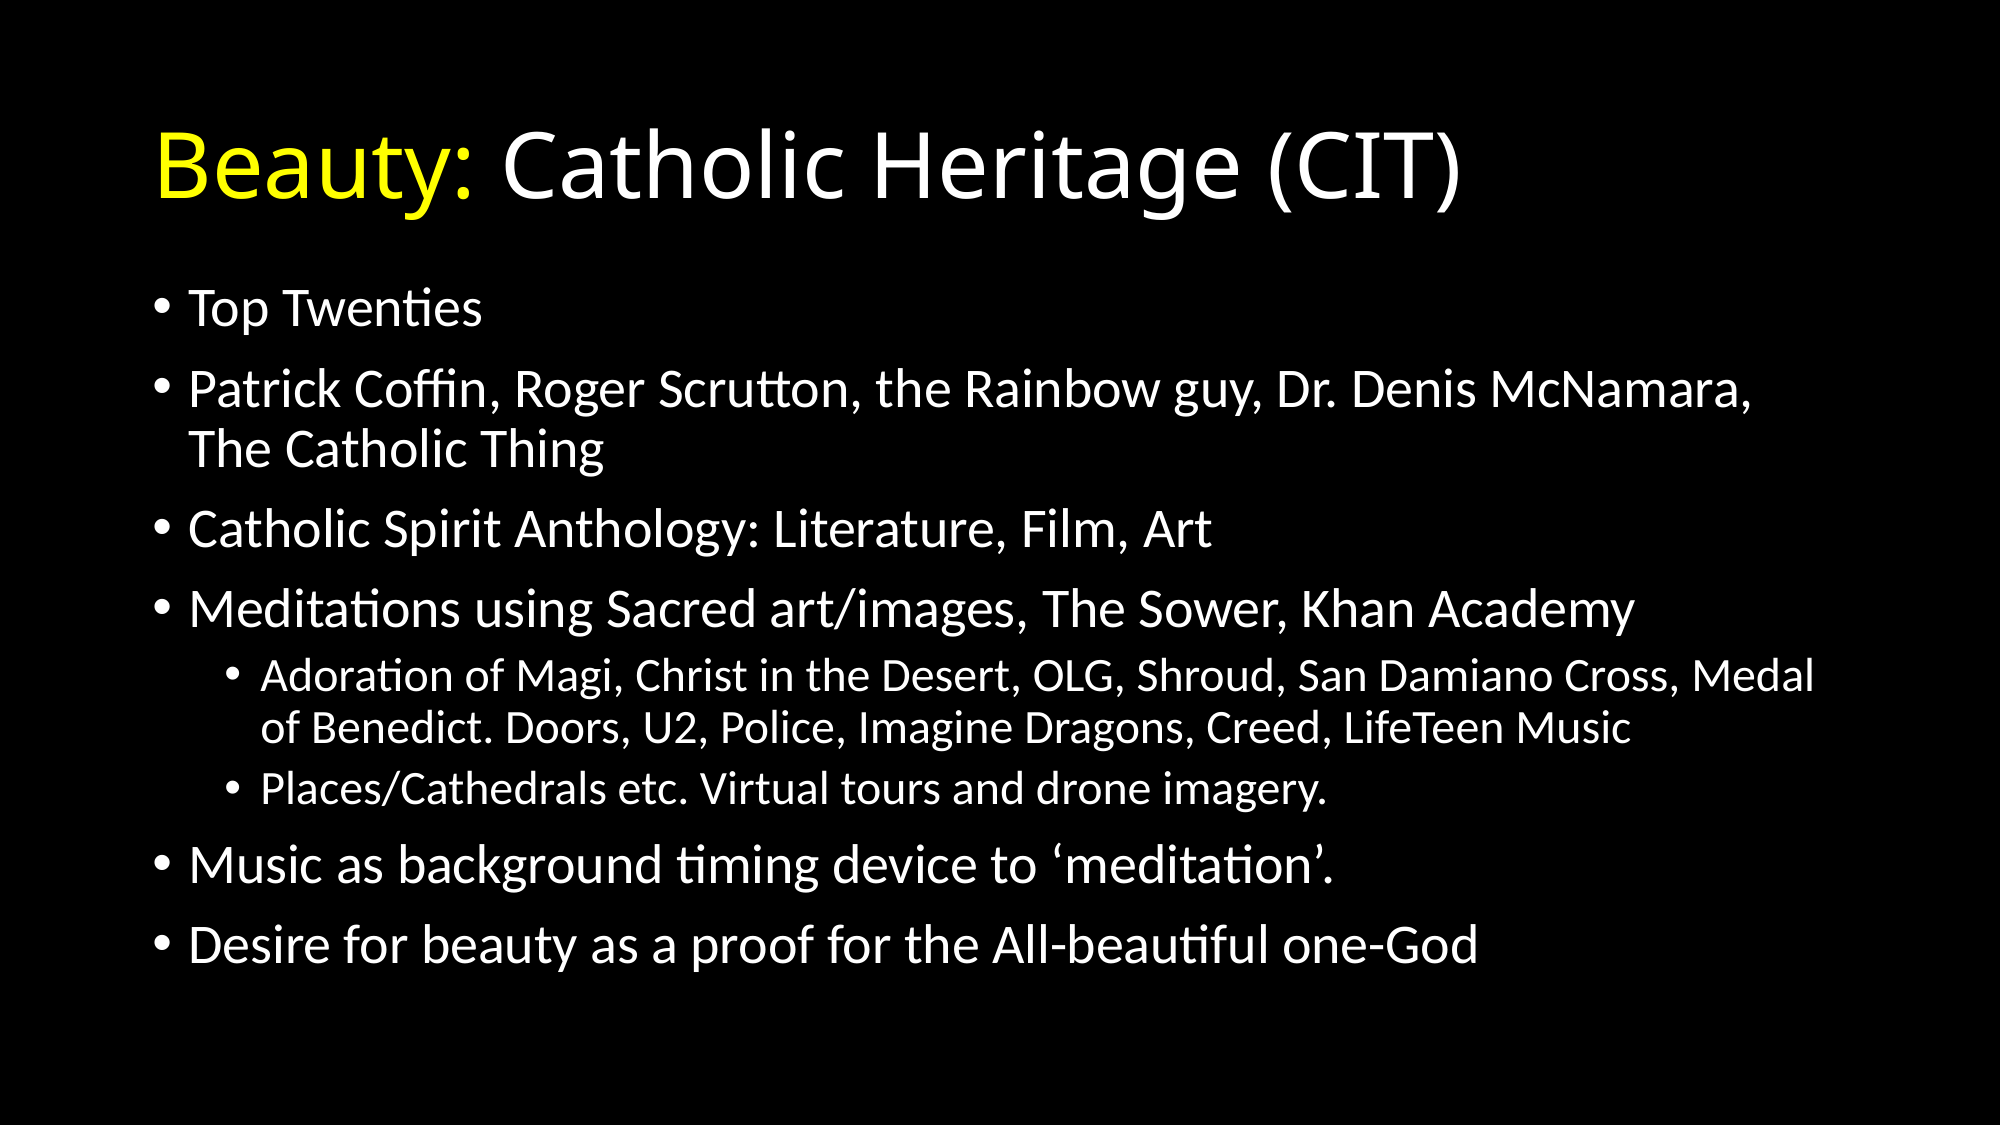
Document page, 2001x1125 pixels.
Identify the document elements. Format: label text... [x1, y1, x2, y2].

title Beauty: Catholic Heritage (CIT) [137, 59, 1863, 271]
list Top Twenties Patrick Coffin, Roger Scrutton, the Rainbow guy, Dr. Denis McNamara, The Catholic Thing Catholic Spirit Anthology: Literature, Film, Art Meditations using Sacred art/images, The Sower, Khan Academy Adoration of Magi, Christ in the Desert, OLG, Shroud, San Damiano Cross, Medal of Benedict. Doors, U2, Police, Imagine Dragons, Creed, LifeTeen Music Places/Cathedrals etc. Virtual tours and drone imagery. Music as background timing device to ‘meditation’. Desire for beauty as a proof for the All-beautiful one-God [137, 271, 1863, 985]
